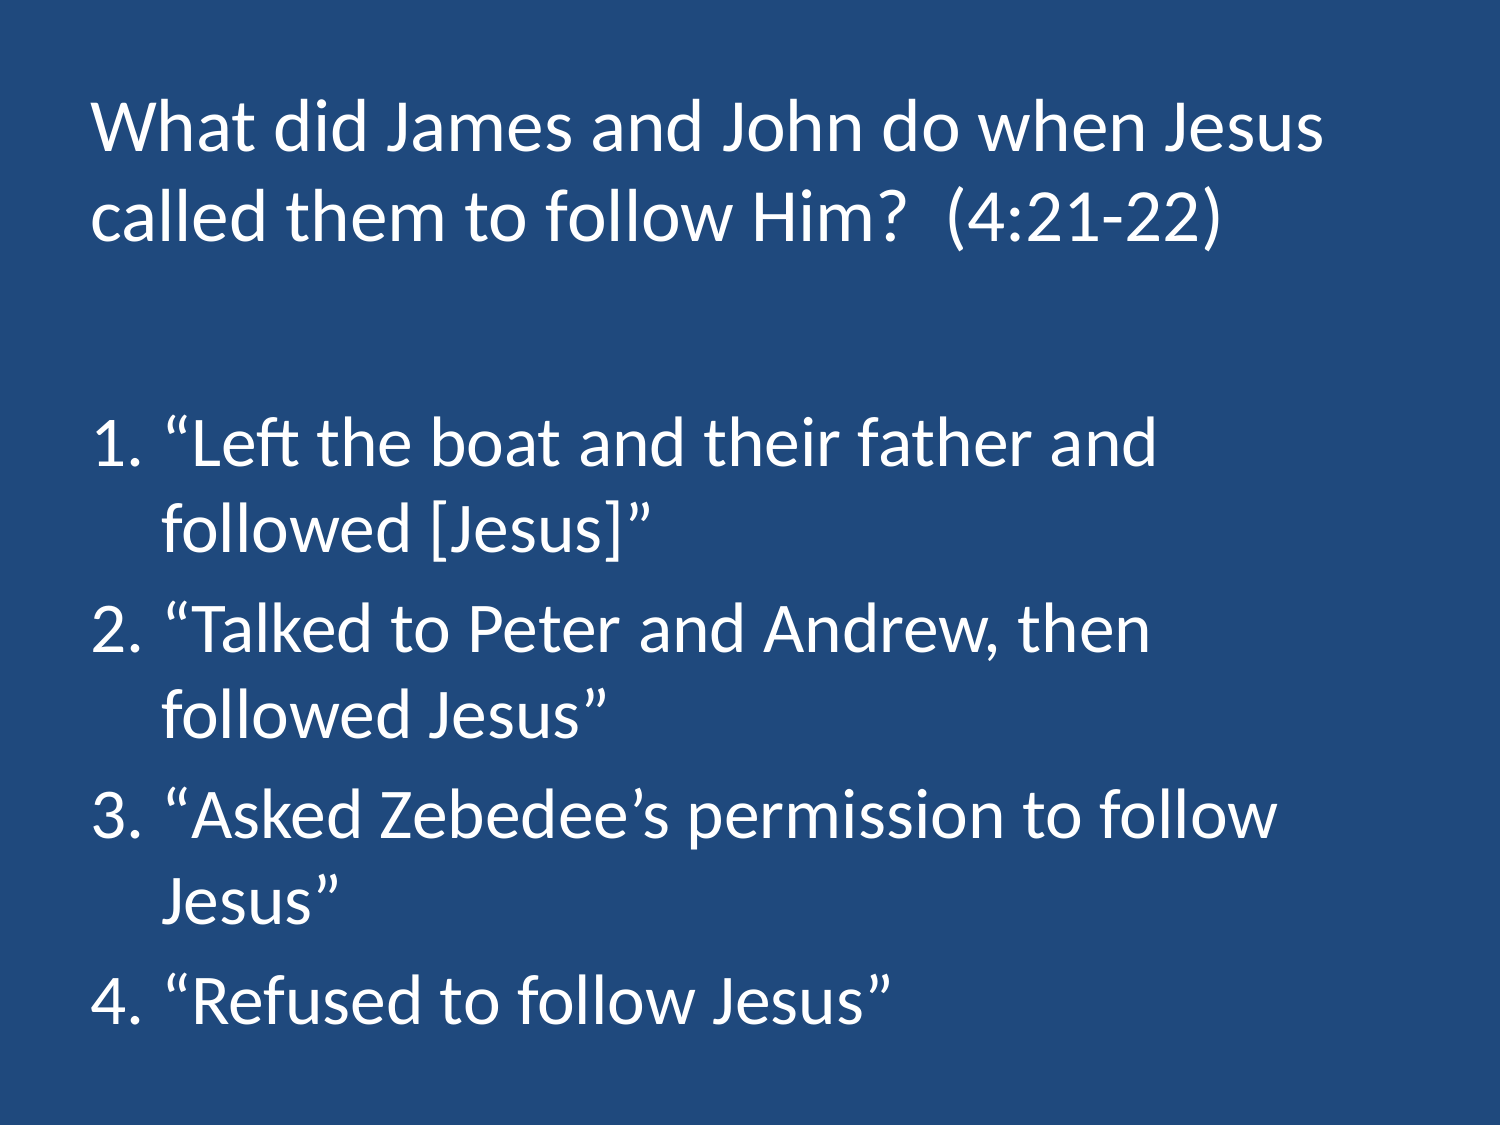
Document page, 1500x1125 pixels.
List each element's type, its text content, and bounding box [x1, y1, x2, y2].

title What did James and John do when Jesus called them to follow Him? (4:21-22) [75, 45, 1425, 288]
list “Left the boat and their father and followed [Jesus]” “Talked to Peter and Andrew, then followed Jesus” “Asked Zebedee’s permission to follow Jesus” “Refused to follow Jesus” [75, 387, 1425, 1050]
